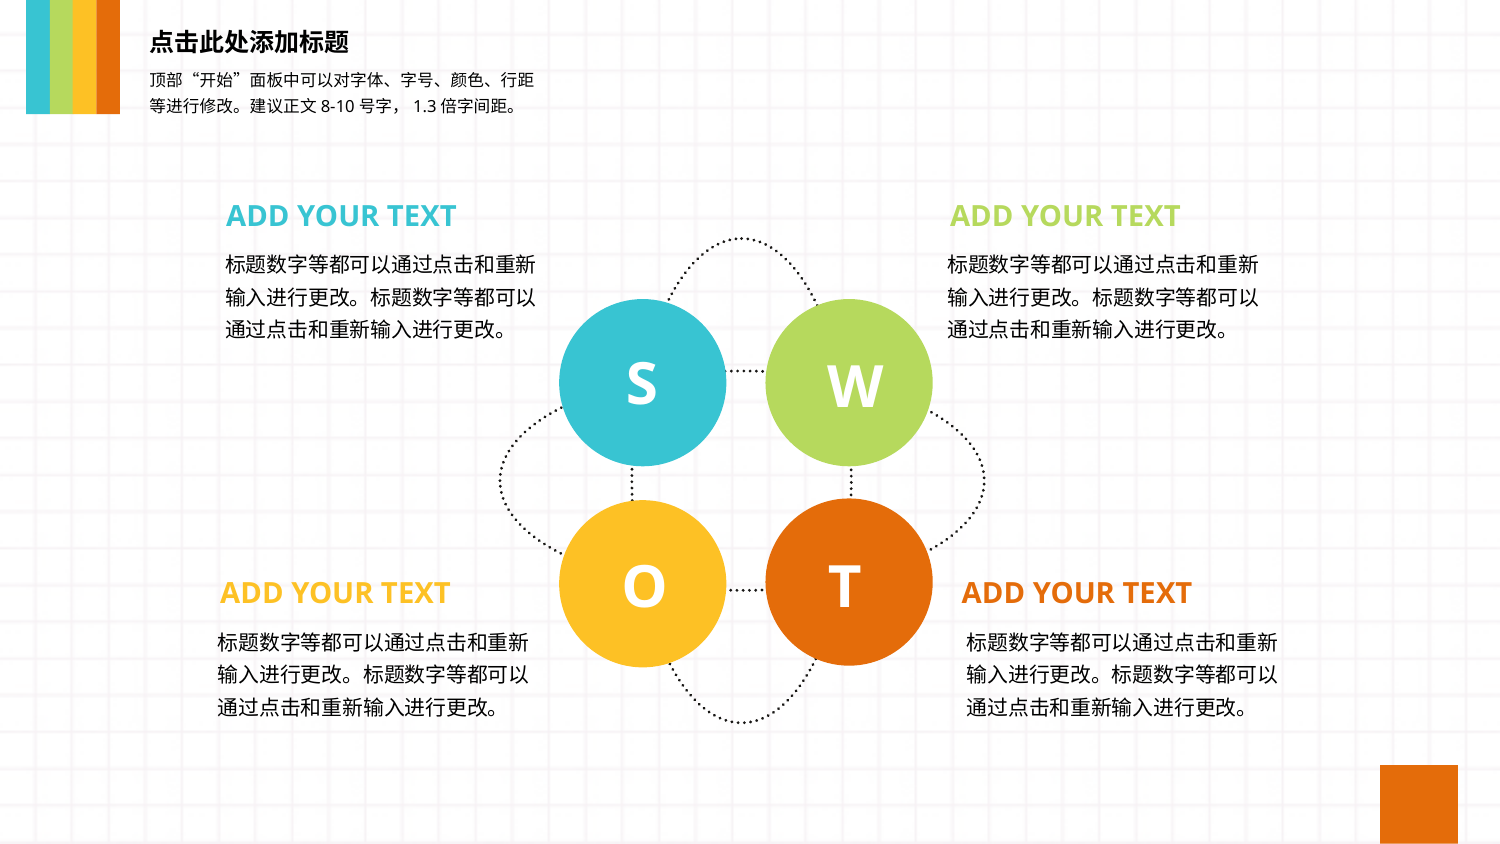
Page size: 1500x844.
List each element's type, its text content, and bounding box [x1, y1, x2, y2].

text_box [557, 498, 729, 670]
text_box W [808, 341, 903, 427]
text_box T [813, 541, 876, 627]
text_box ADD YOUR TEXT [211, 189, 479, 236]
text_box [629, 236, 854, 725]
text_box 标题数字等都可以通过点击和重新输入进行更改。标题数字等都可以通过点击和重新输入进行更改。 [932, 236, 1291, 349]
text_box ADD YOUR TEXT [946, 567, 1208, 618]
text_box 标题数字等都可以通过点击和重新输入进行更改。标题数字等都可以通过点击和重新输入进行更改。 [203, 614, 560, 727]
text_box [852, 411, 987, 551]
text_box [763, 496, 935, 668]
text_box [763, 296, 935, 469]
list 顶部“开始”面板中可以对字体、字号、颜色、行距等进行修改。建议正文8-10号字，1.3倍字间距。 [134, 56, 560, 115]
text_box 标题数字等都可以通过点击和重新输入进行更改。标题数字等都可以通过点击和重新输入进行更改。 [951, 614, 1305, 727]
text_box 标题数字等都可以通过点击和重新输入进行更改。标题数字等都可以通过点击和重新输入进行更改。 [210, 236, 557, 349]
text_box [557, 296, 729, 469]
text_box ADD YOUR TEXT [935, 189, 1196, 236]
list 点击此处添加标题 [134, 18, 391, 56]
text_box O [601, 541, 688, 627]
text_box S [608, 338, 676, 424]
text_box [497, 406, 632, 555]
text_box ADD YOUR TEXT [205, 567, 467, 614]
